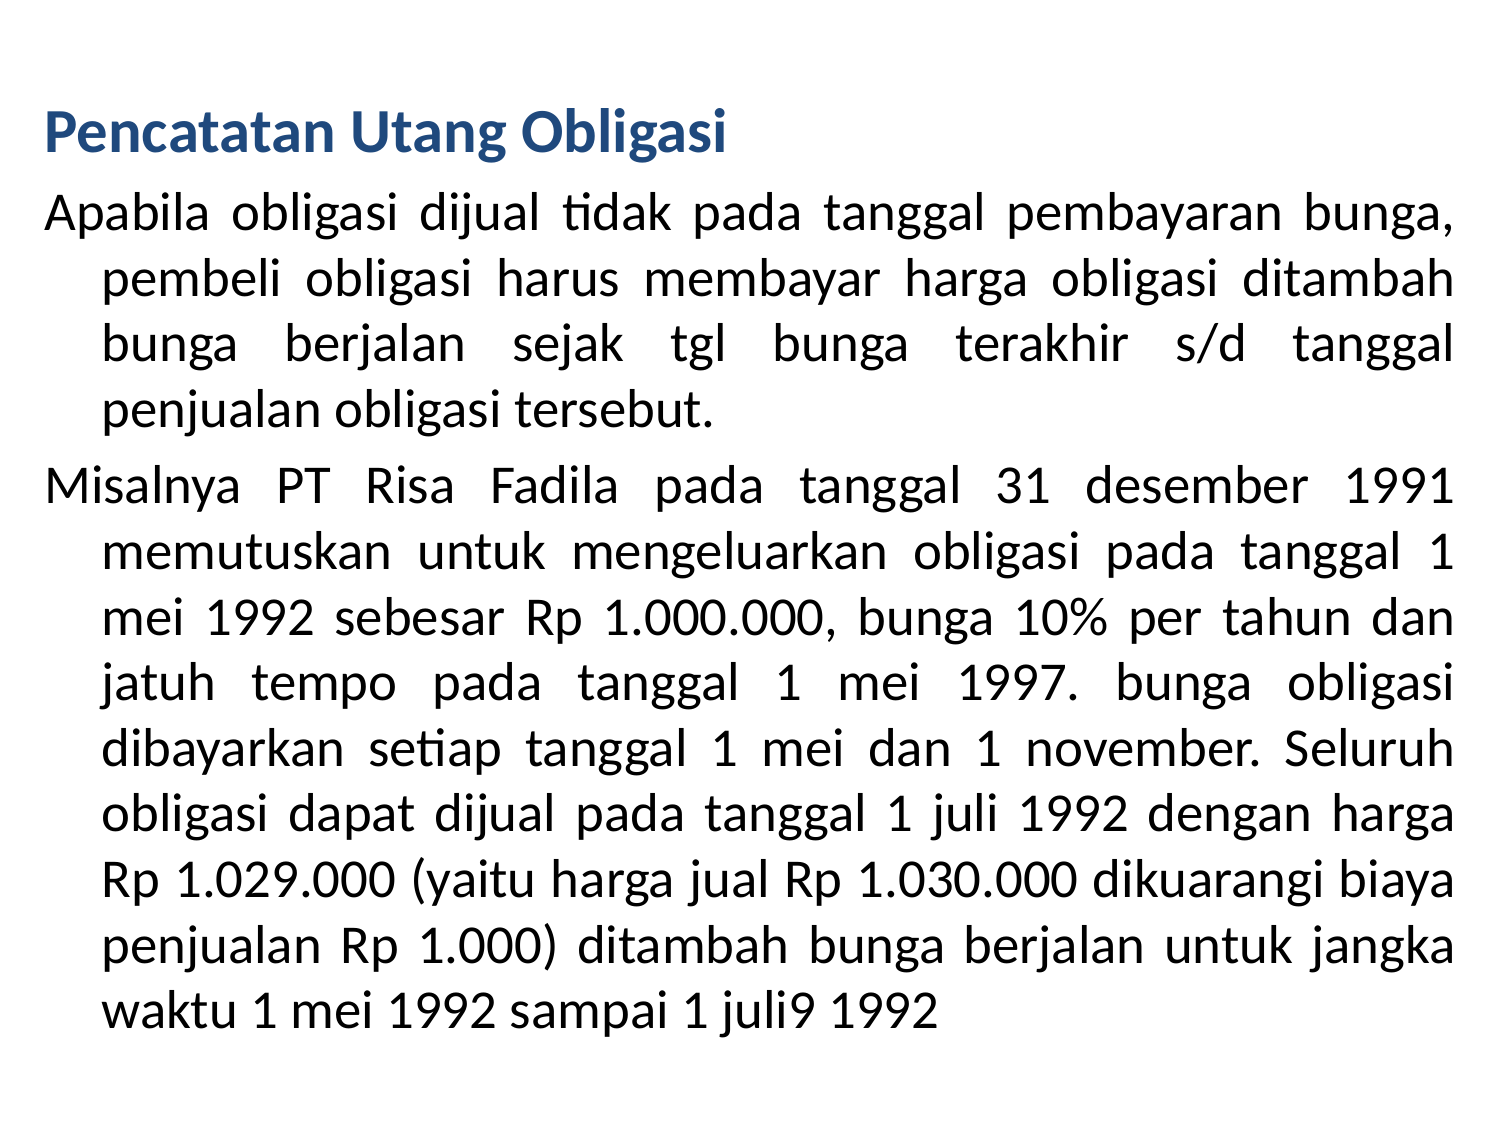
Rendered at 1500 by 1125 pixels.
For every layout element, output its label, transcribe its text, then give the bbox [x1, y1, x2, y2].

text_box Pencatatan Utang Obligasi Apabila obligasi dijual tidak pada tanggal pembayaran bunga, pembeli obligasi harus membayar harga obligasi ditambah bunga berjalan sejak tgl bunga terakhir s/d tanggal penjualan obligasi tersebut. Misalnya PT Risa Fadila pada tanggal 31 desember 1991 memutuskan untuk mengeluarkan obligasi pada tanggal 1 mei 1992 sebesar Rp 1.000.000, bunga 10% per tahun dan jatuh tempo pada tanggal 1 mei 1997. bunga obligasi dibayarkan setiap tanggal 1 mei dan 1 november. Seluruh obligasi dapat dijual pada tanggal 1 juli 1992 dengan harga Rp 1.029.000 (yaitu harga jual Rp 1.030.000 dikuarangi biaya penjualan Rp 1.000) ditambah bunga berjalan untuk jangka waktu 1 mei 1992 sampai 1 juli9 1992 [29, 82, 1471, 1059]
